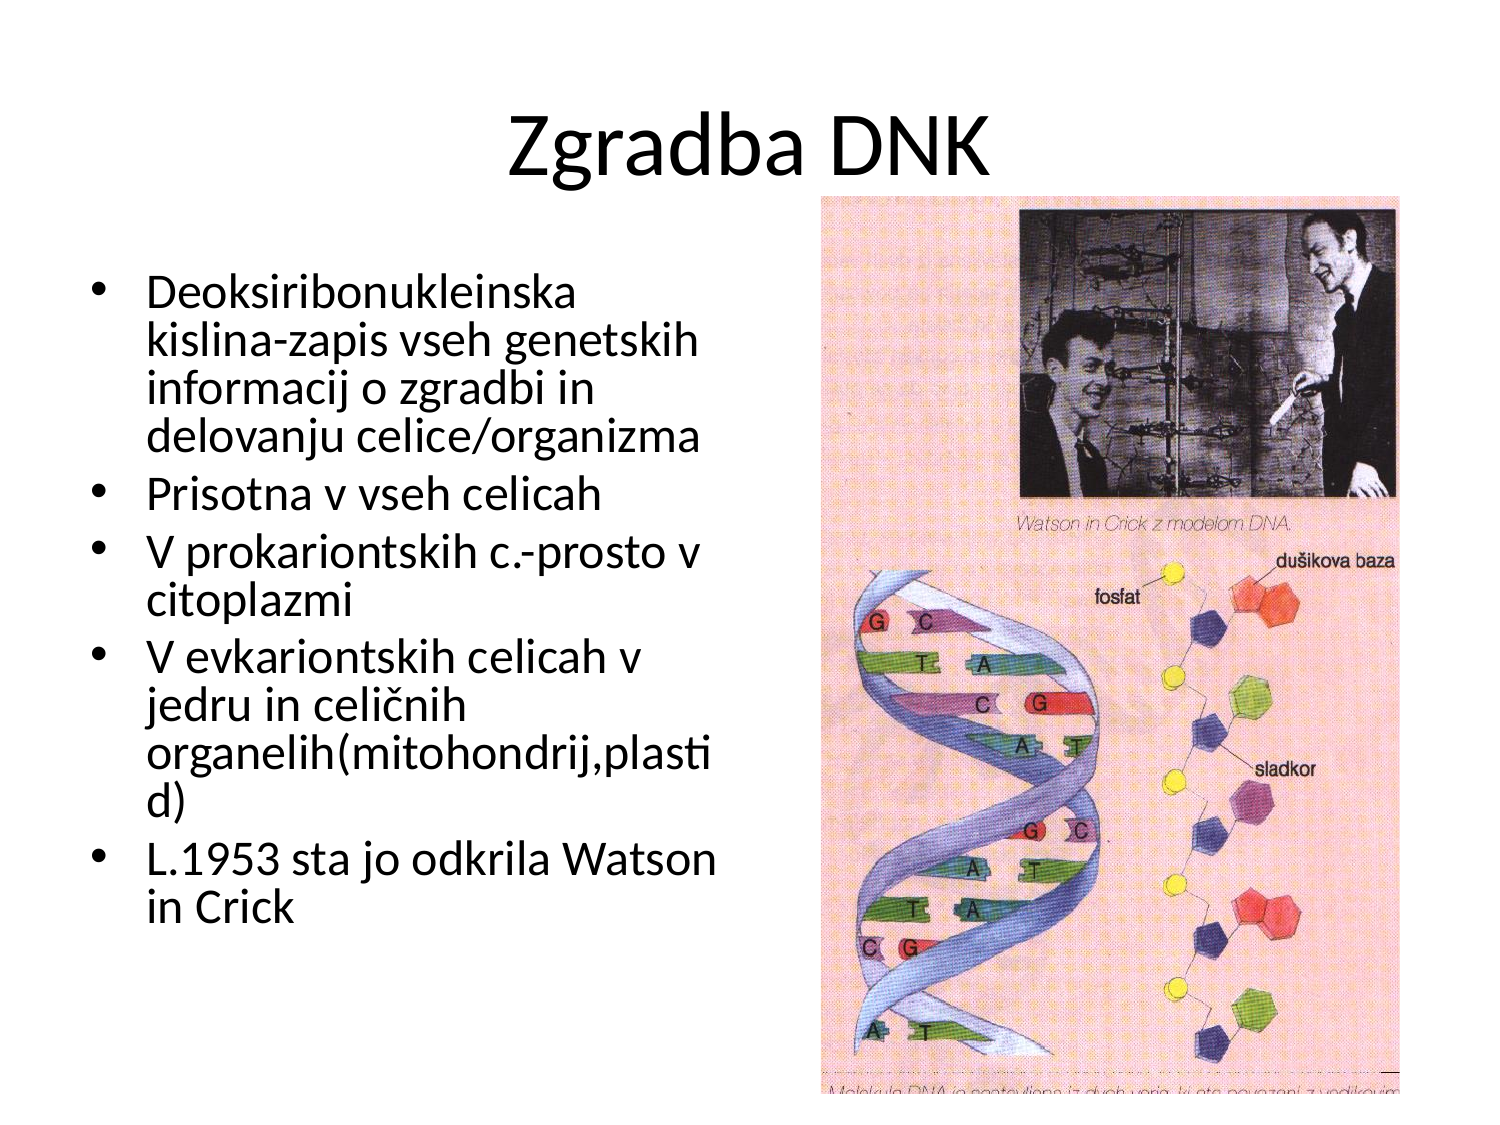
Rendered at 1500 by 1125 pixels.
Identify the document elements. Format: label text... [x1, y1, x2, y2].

title Zgradba DNK [75, 45, 1425, 233]
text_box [820, 196, 1400, 1095]
list Deoksiribonukleinska kislina-zapis vseh genetskih informacij o zgradbi in delovanju celice/organizma Prisotna v vseh celicah V prokariontskih c.-prosto v citoplazmi V evkariontskih celicah v jedru in celičnih organelih(mitohondrij,plastid) L.1953 sta jo odkrila Watson in Crick [75, 262, 738, 1005]
